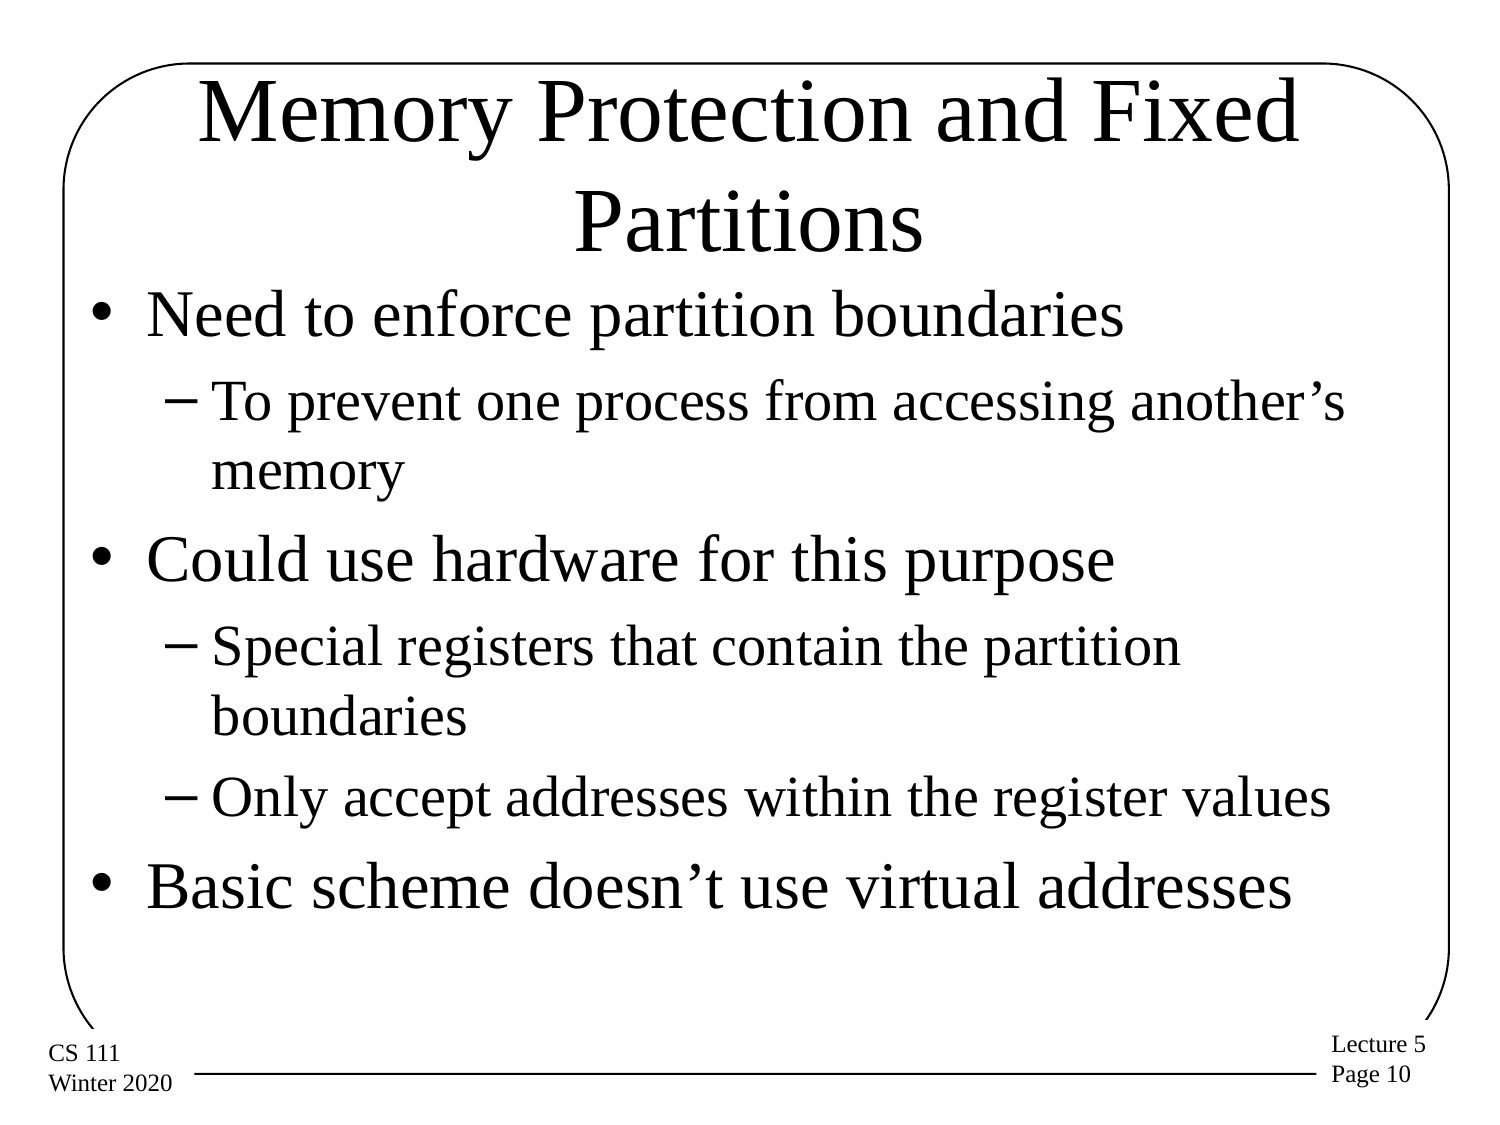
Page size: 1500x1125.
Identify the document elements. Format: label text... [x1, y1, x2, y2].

list Need to enforce partition boundaries To prevent one process from accessing another’s memory Could use hardware for this purpose Special registers that contain the partition boundaries Only accept addresses within the register values Basic scheme doesn’t use virtual addresses [74, 262, 1426, 1006]
title Memory Protection and Fixed Partitions [74, 66, 1426, 255]
